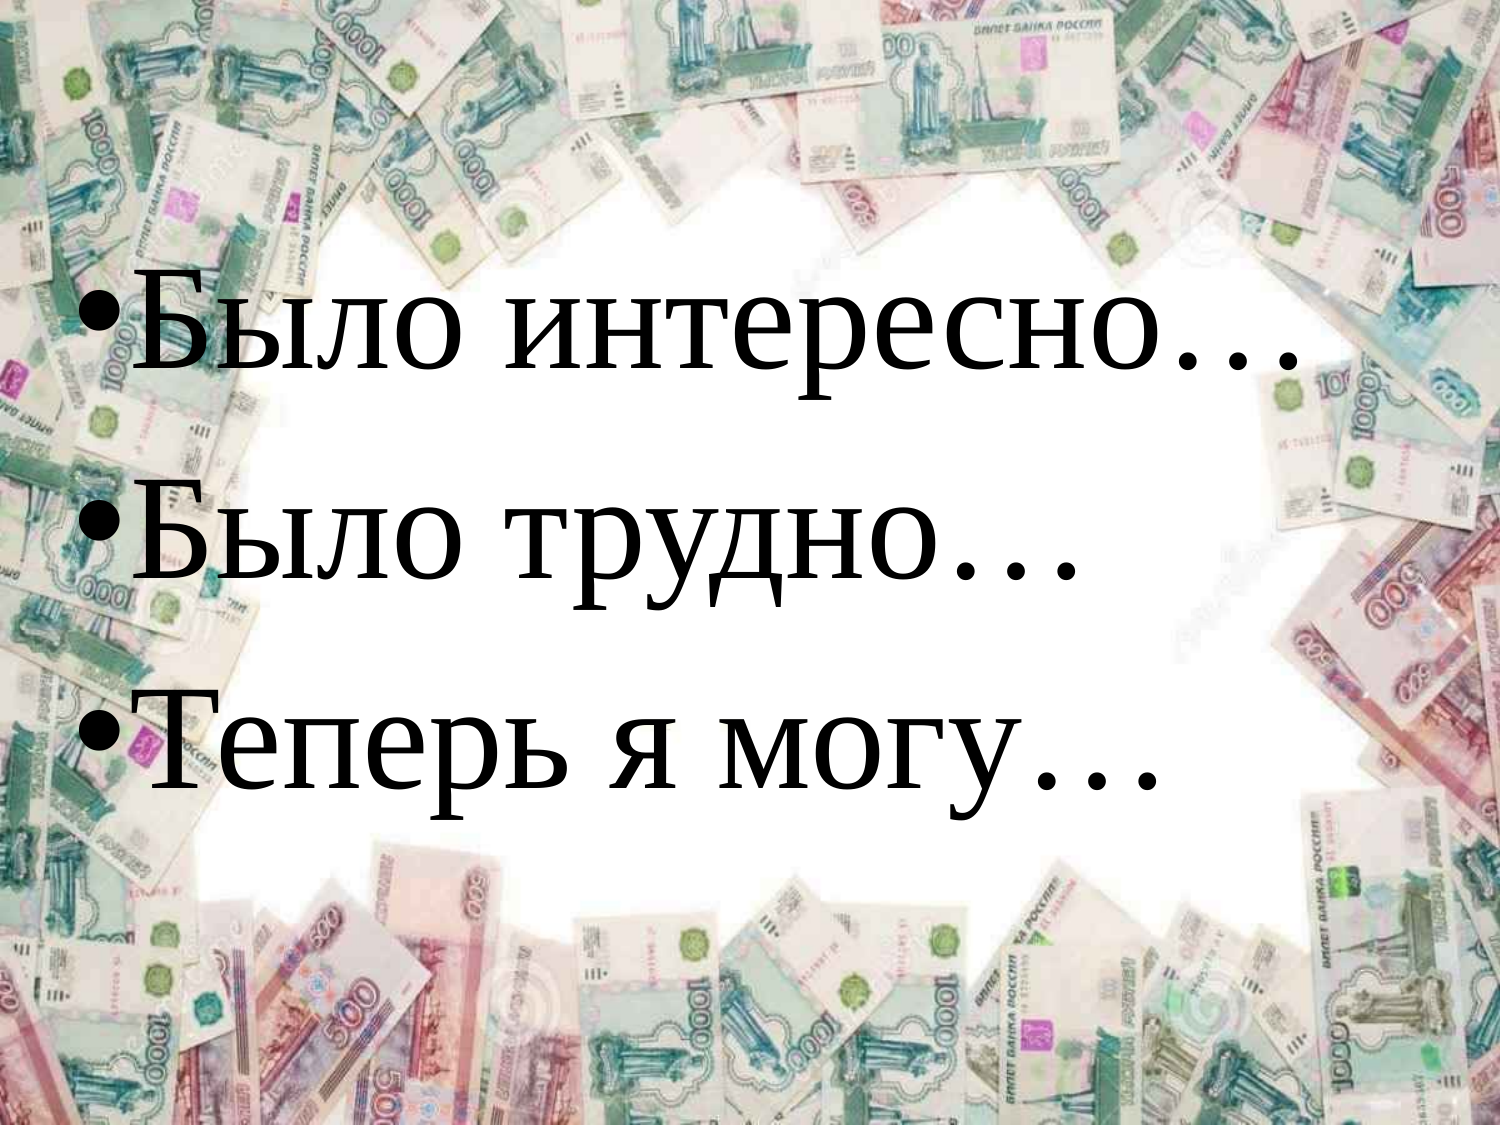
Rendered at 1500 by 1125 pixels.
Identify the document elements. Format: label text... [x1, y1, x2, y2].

picture [0, 0, 1500, 1125]
list Было интересно… Было трудно… Теперь я могу… [58, 210, 1425, 1005]
